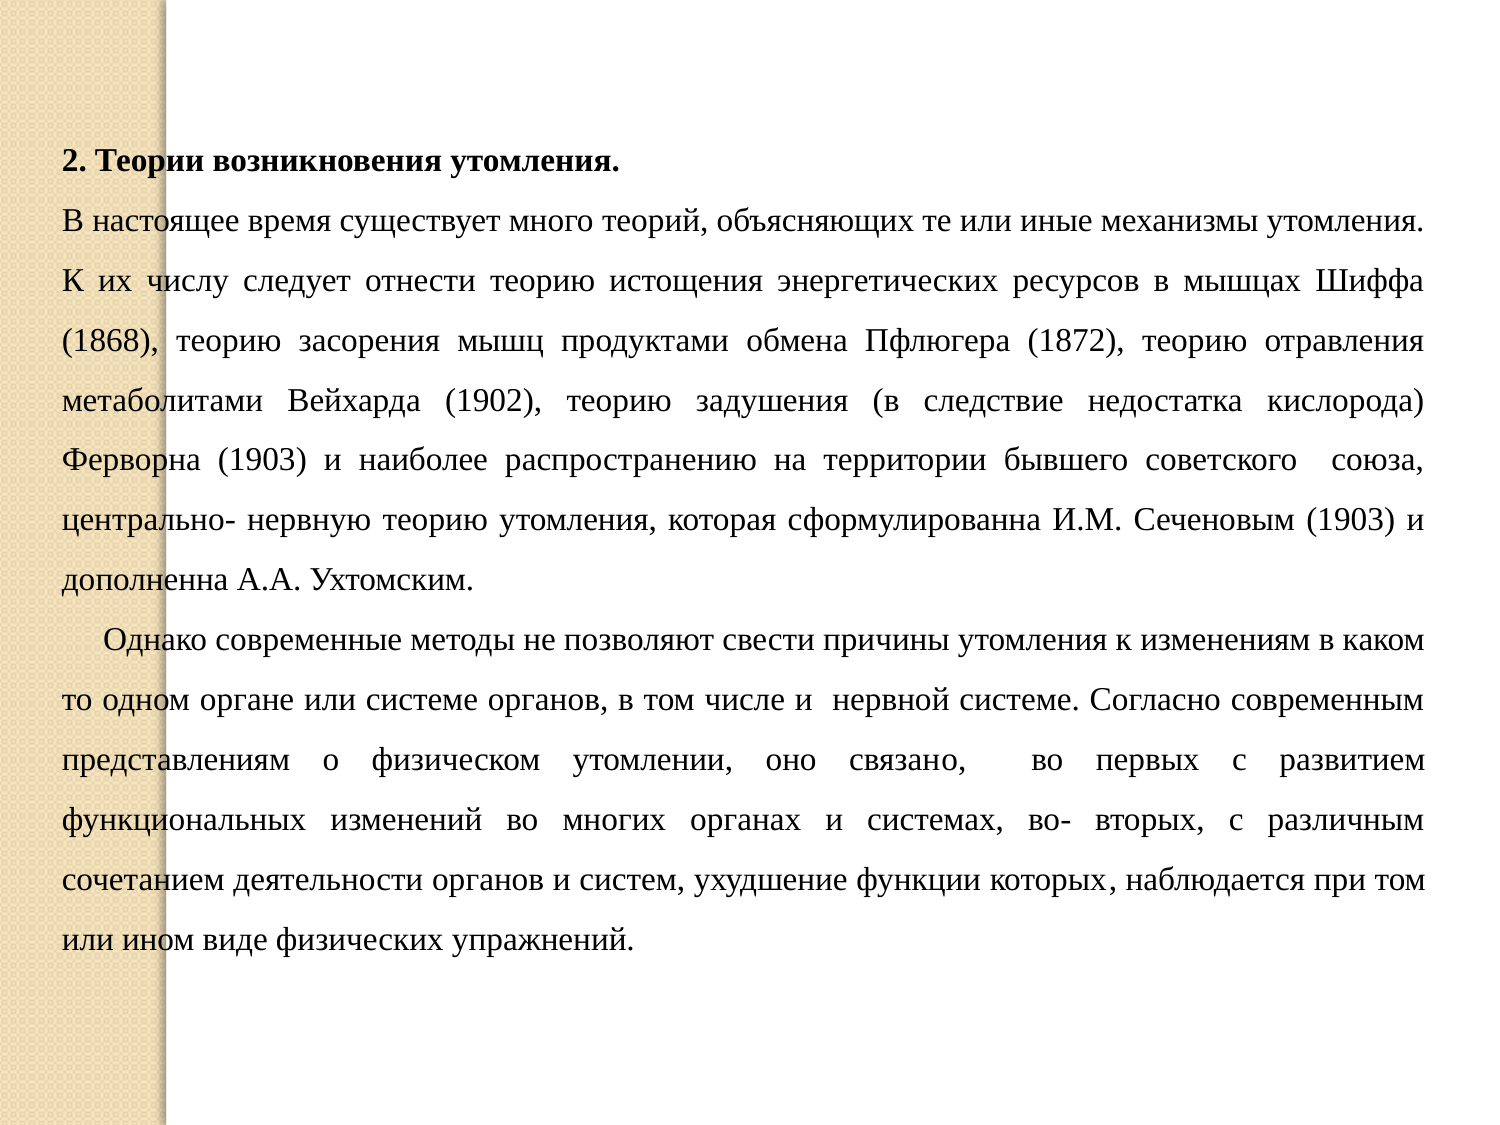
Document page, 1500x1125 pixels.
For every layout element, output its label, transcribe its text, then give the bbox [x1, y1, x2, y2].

text_box 2. Теории возникновения утомления. В настоящее время существует много теорий, объясняющих те или иные механизмы утомления. К их числу следует отнести теорию истощения энергетических ресурсов в мышцах Шиффа (1868), теорию засорения мышц продуктами обмена Пфлюгера (1872), теорию отравления метаболитами Вейхарда (1902), теорию задушения (в следствие недостатка кислорода) Ферворна (1903) и наиболее распространению на территории бывшего советского союза, центрально- нервную теорию утомления, которая сформулированна И.М. Сеченовым (1903) и дополненна А.А. Ухтомским. Однако современные методы не позволяют свести причины утомления к изменениям в каком то одном органе или системе органов, в том числе и нервной системе. Согласно современным представлениям о физическом утомлении, оно связано, во первых с развитием функциональных изменений во многих органах и системах, во- вторых, с различным сочетанием деятельности органов и систем, ухудшение функции которых, наблюдается при том или ином виде физических упражнений. [46, 110, 1442, 1009]
